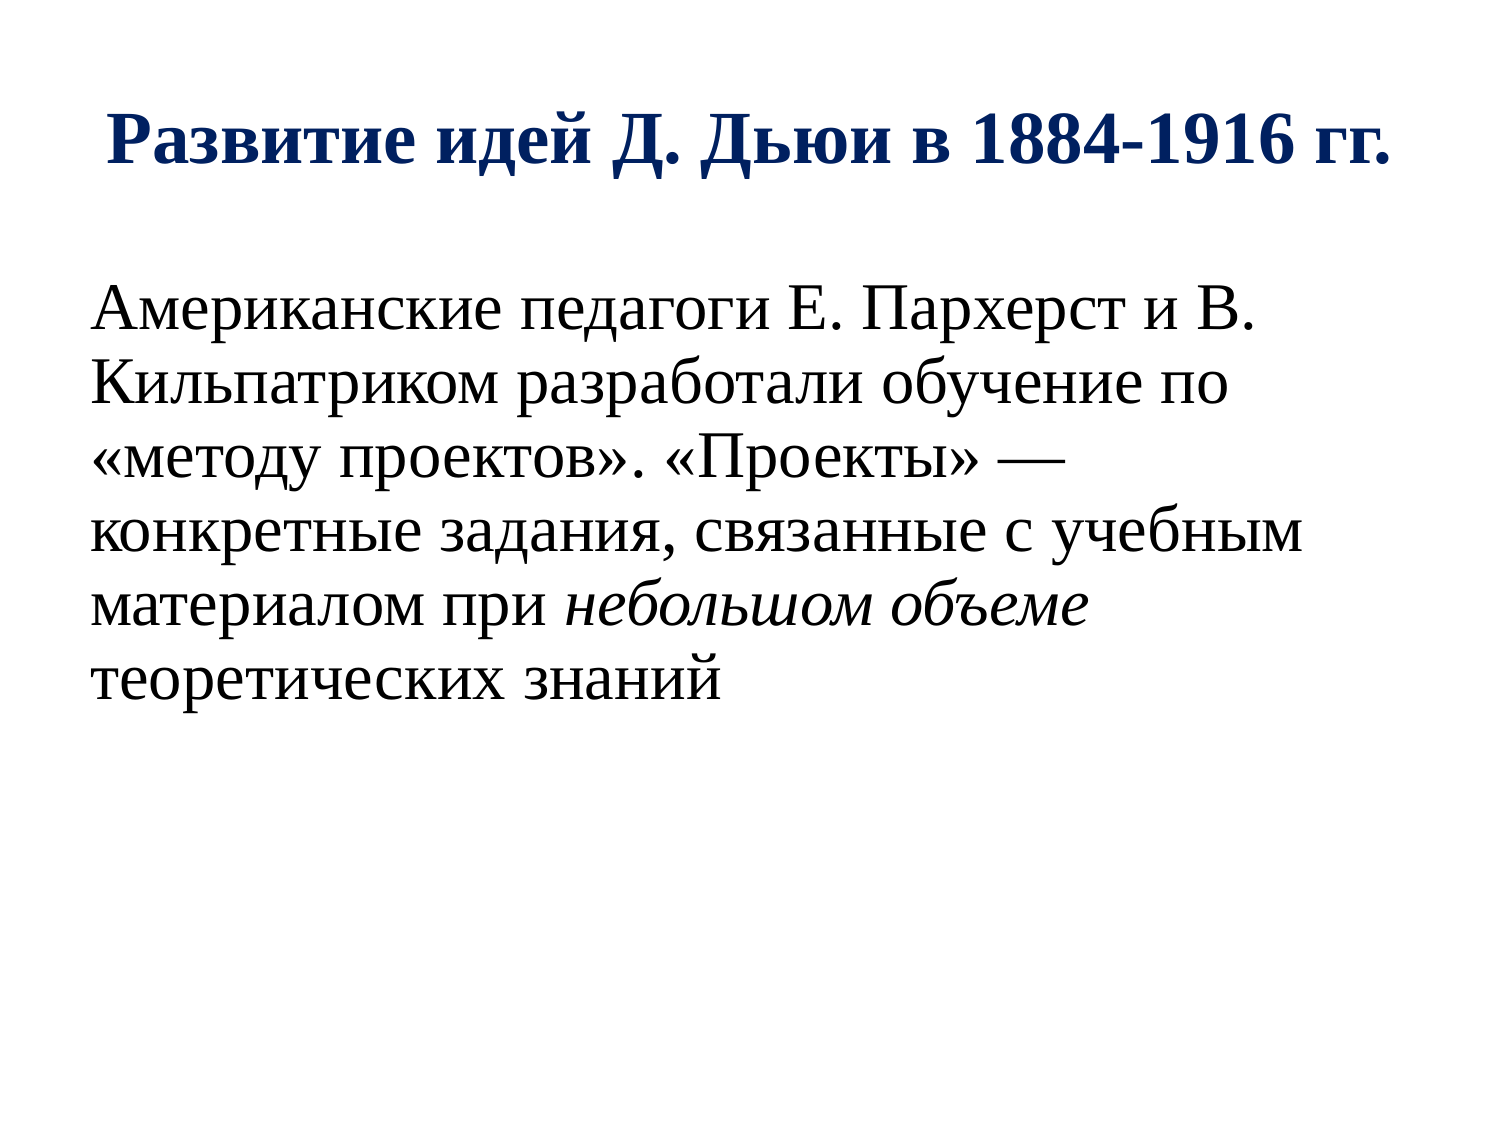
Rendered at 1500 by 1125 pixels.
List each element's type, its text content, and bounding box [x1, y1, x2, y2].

list Американские педагоги Е. Пархерст и В. Кильпатриком разработали обучение по «методу проектов». «Проекты» — конкретные задания, связанные с учебным материалом при небольшом объеме теоретических знаний [75, 262, 1425, 1005]
title Развитие идей Д. Дьюи в 1884-1916 гг. [75, 45, 1425, 233]
